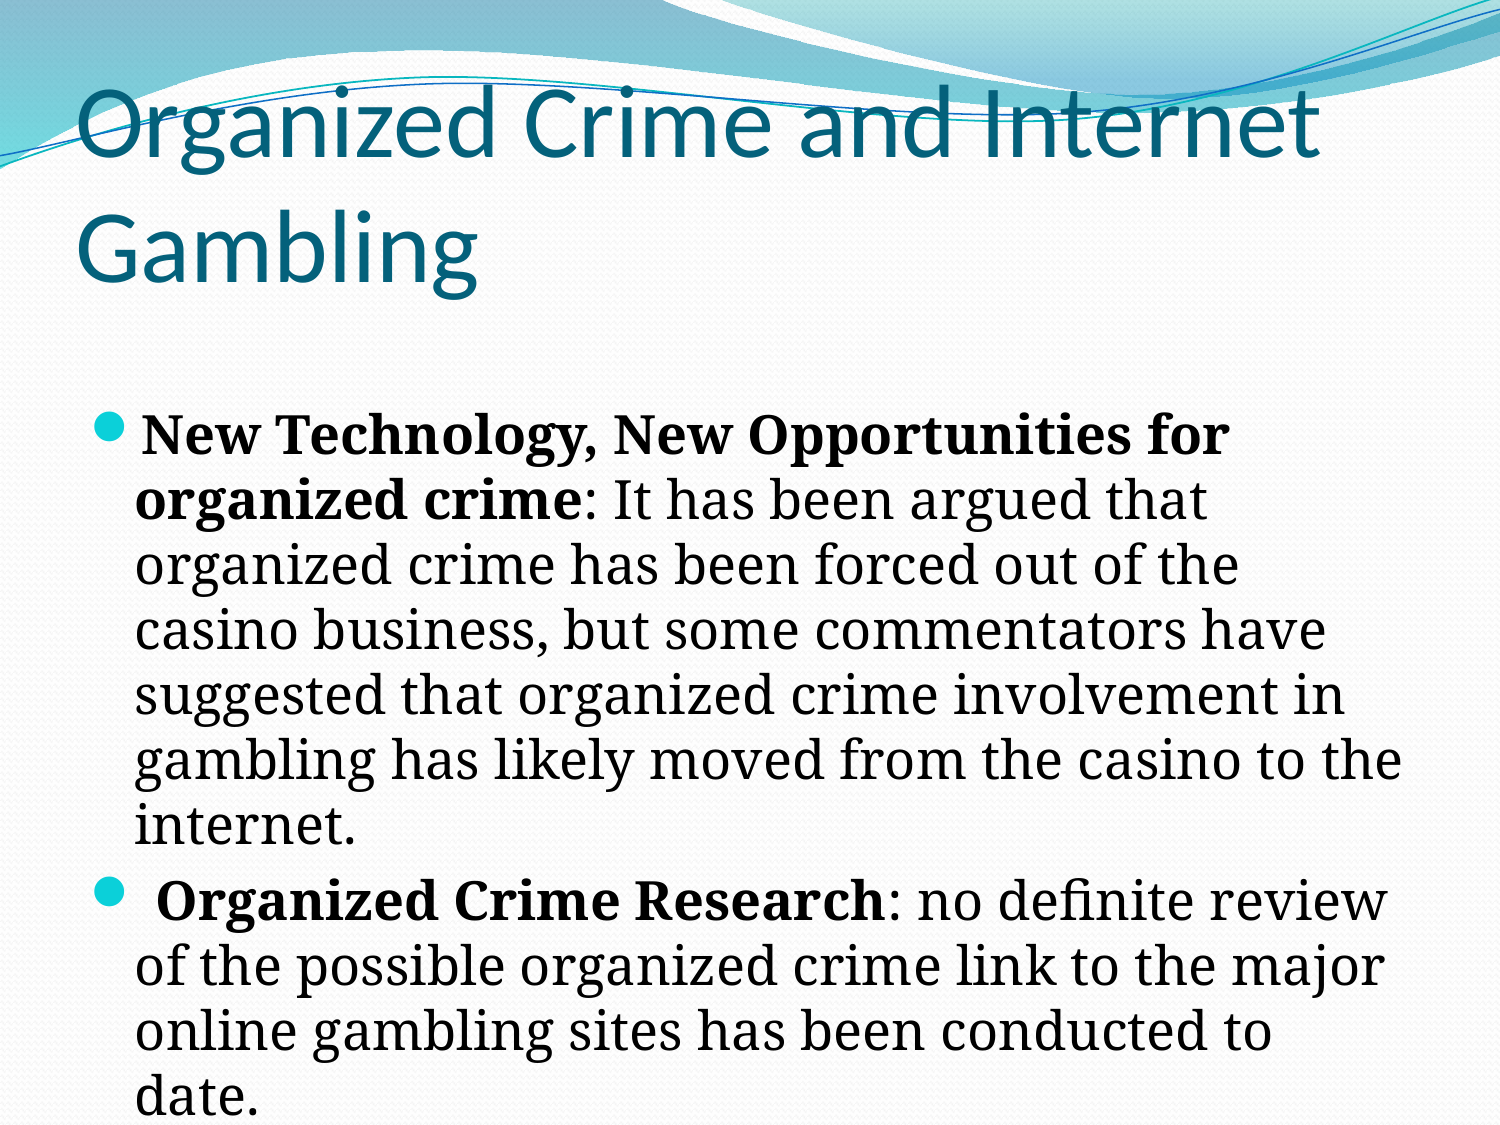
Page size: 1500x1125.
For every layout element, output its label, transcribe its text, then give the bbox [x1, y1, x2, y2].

title Organized Crime and Internet Gambling [74, 115, 1426, 304]
list New Technology, New Opportunities for organized crime: It has been argued that organized crime has been forced out of the casino business, but some commentators have suggested that organized crime involvement in gambling has likely moved from the casino to the internet. Organized Crime Research: no definite review of the possible organized crime link to the major online gambling sites has been conducted to date. [74, 317, 1426, 1038]
